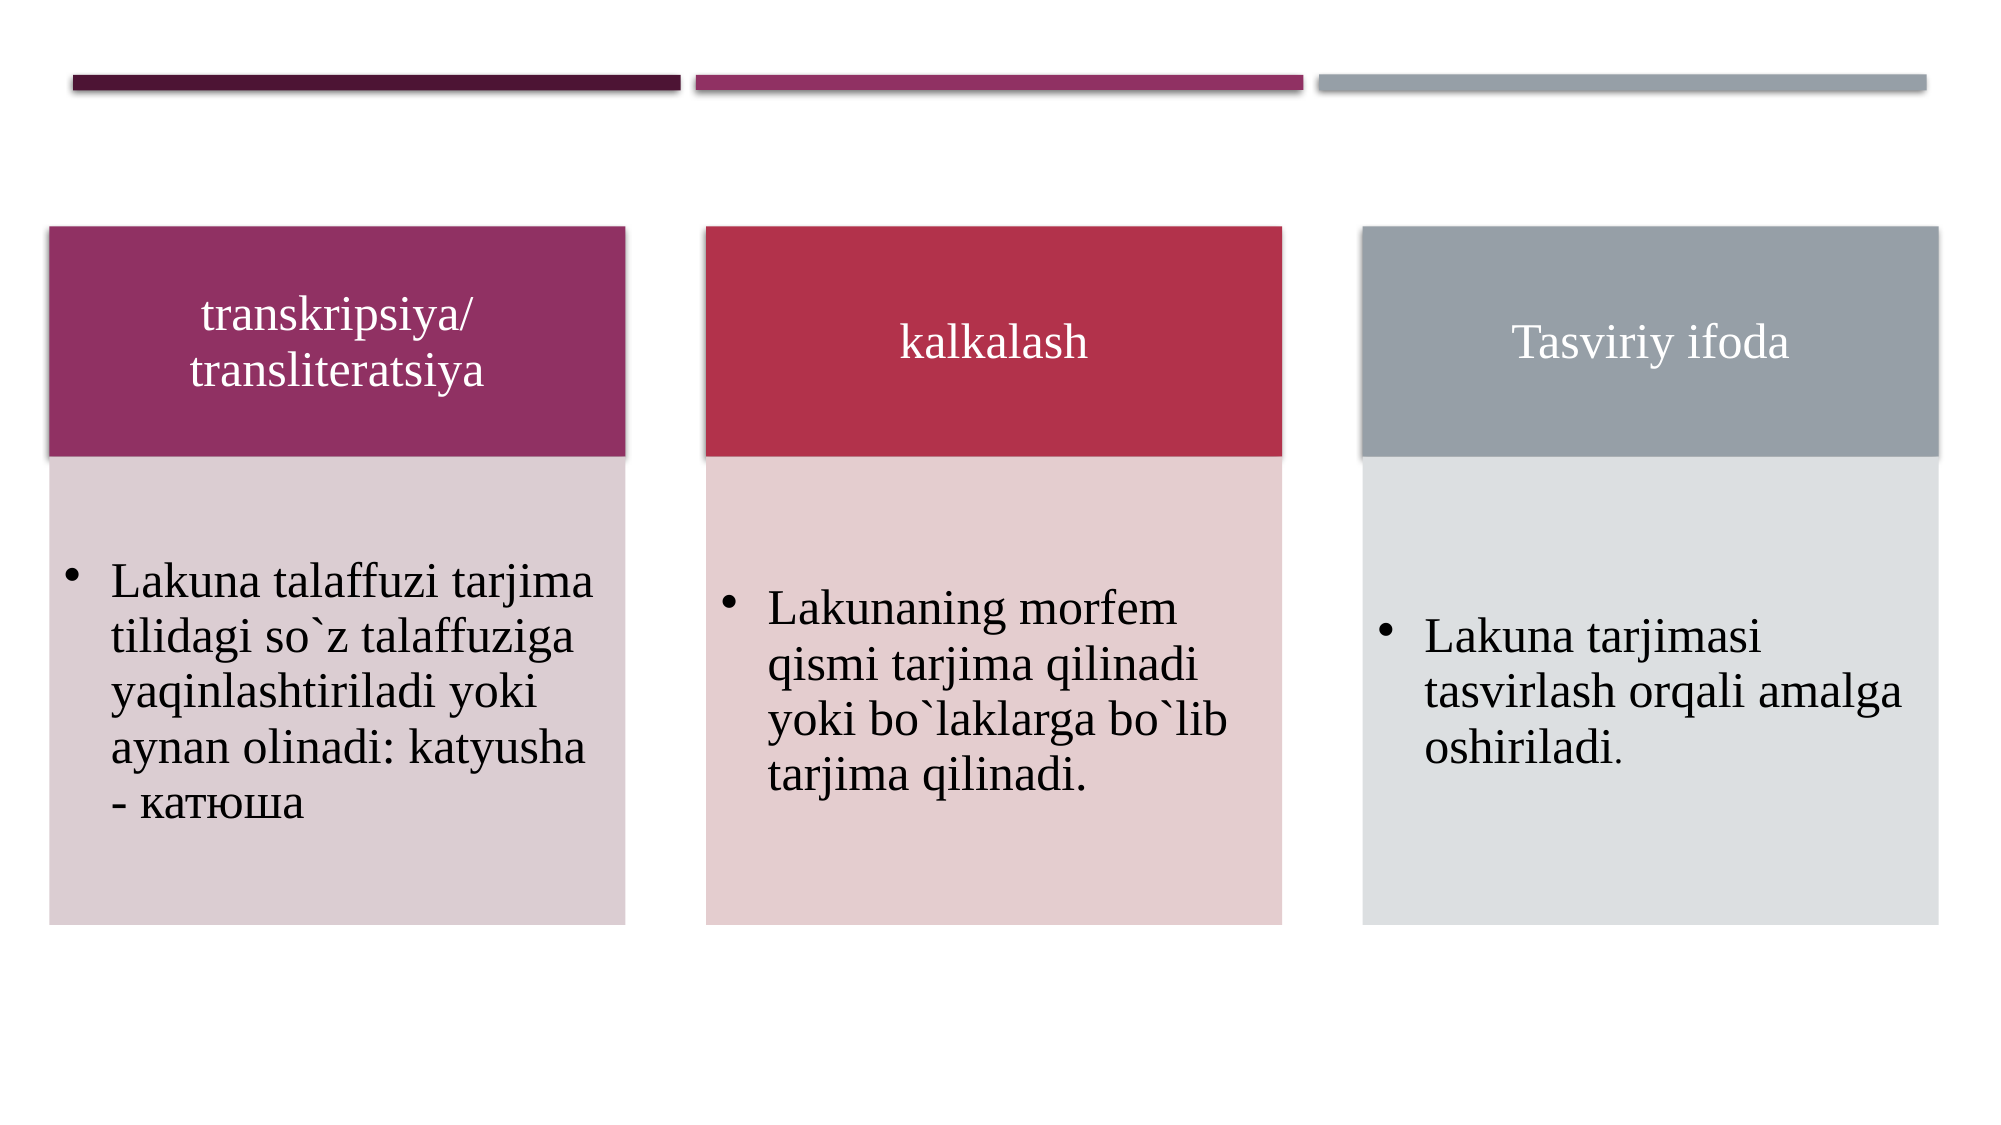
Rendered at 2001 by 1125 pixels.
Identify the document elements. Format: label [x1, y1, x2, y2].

list [48, 196, 1940, 955]
